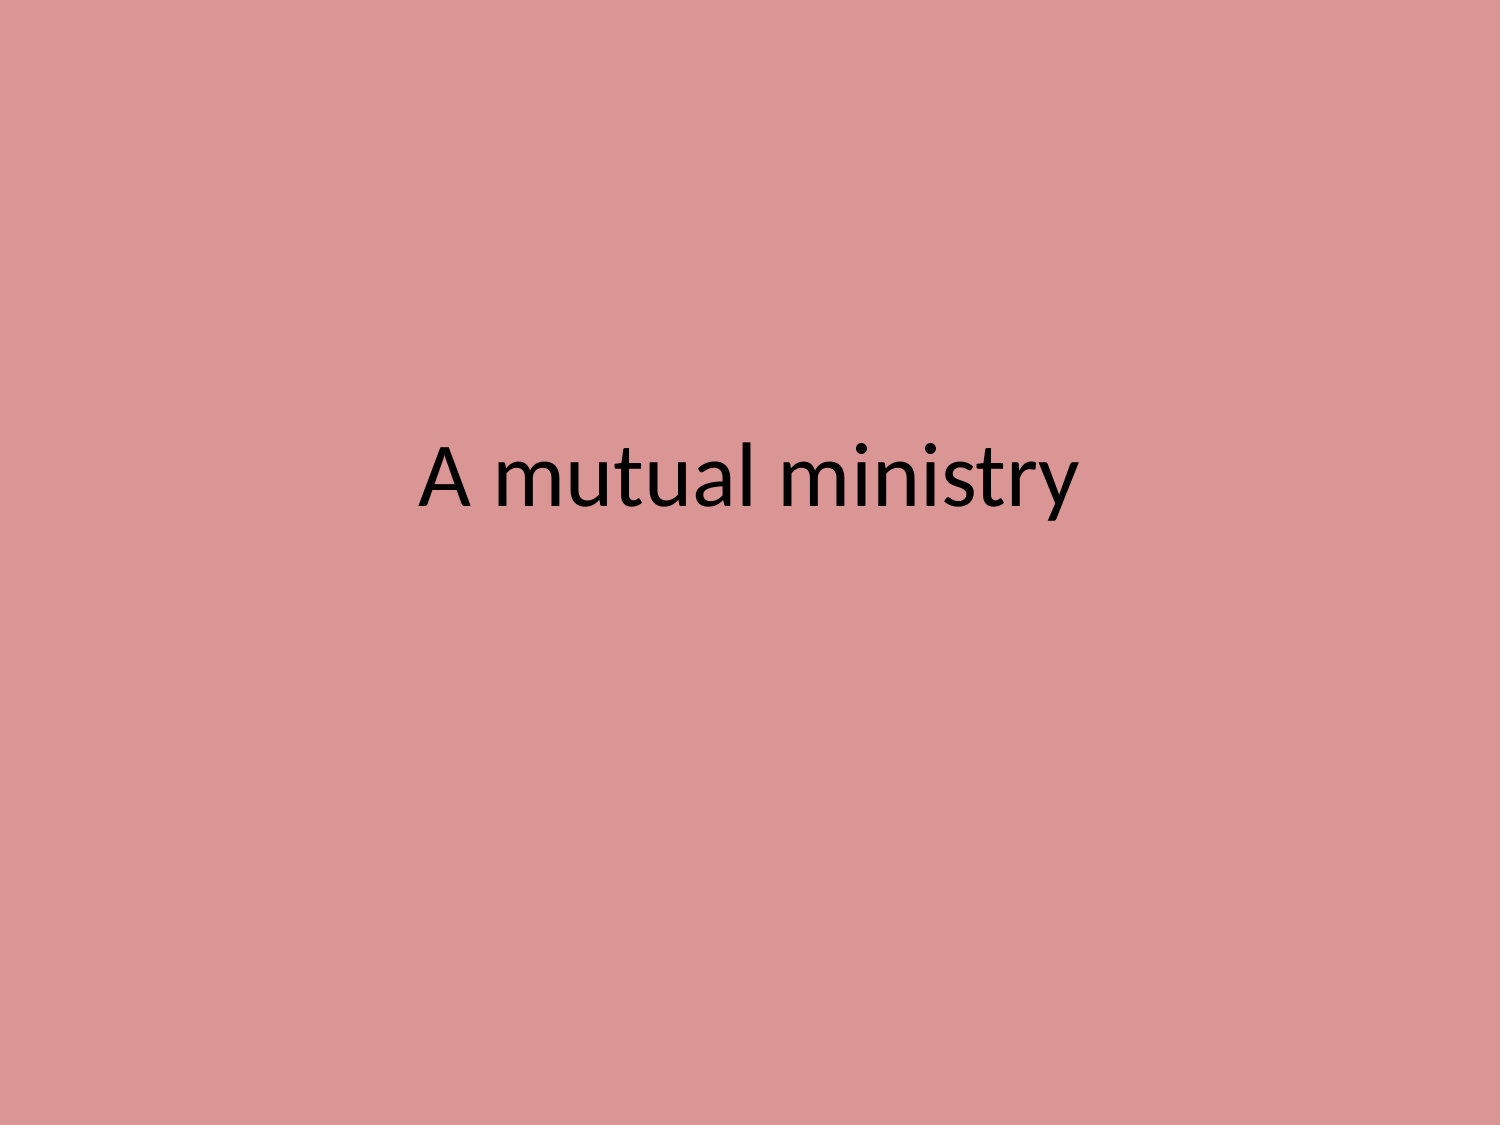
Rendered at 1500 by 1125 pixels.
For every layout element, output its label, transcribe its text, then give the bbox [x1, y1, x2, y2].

title A mutual ministry [112, 349, 1388, 591]
